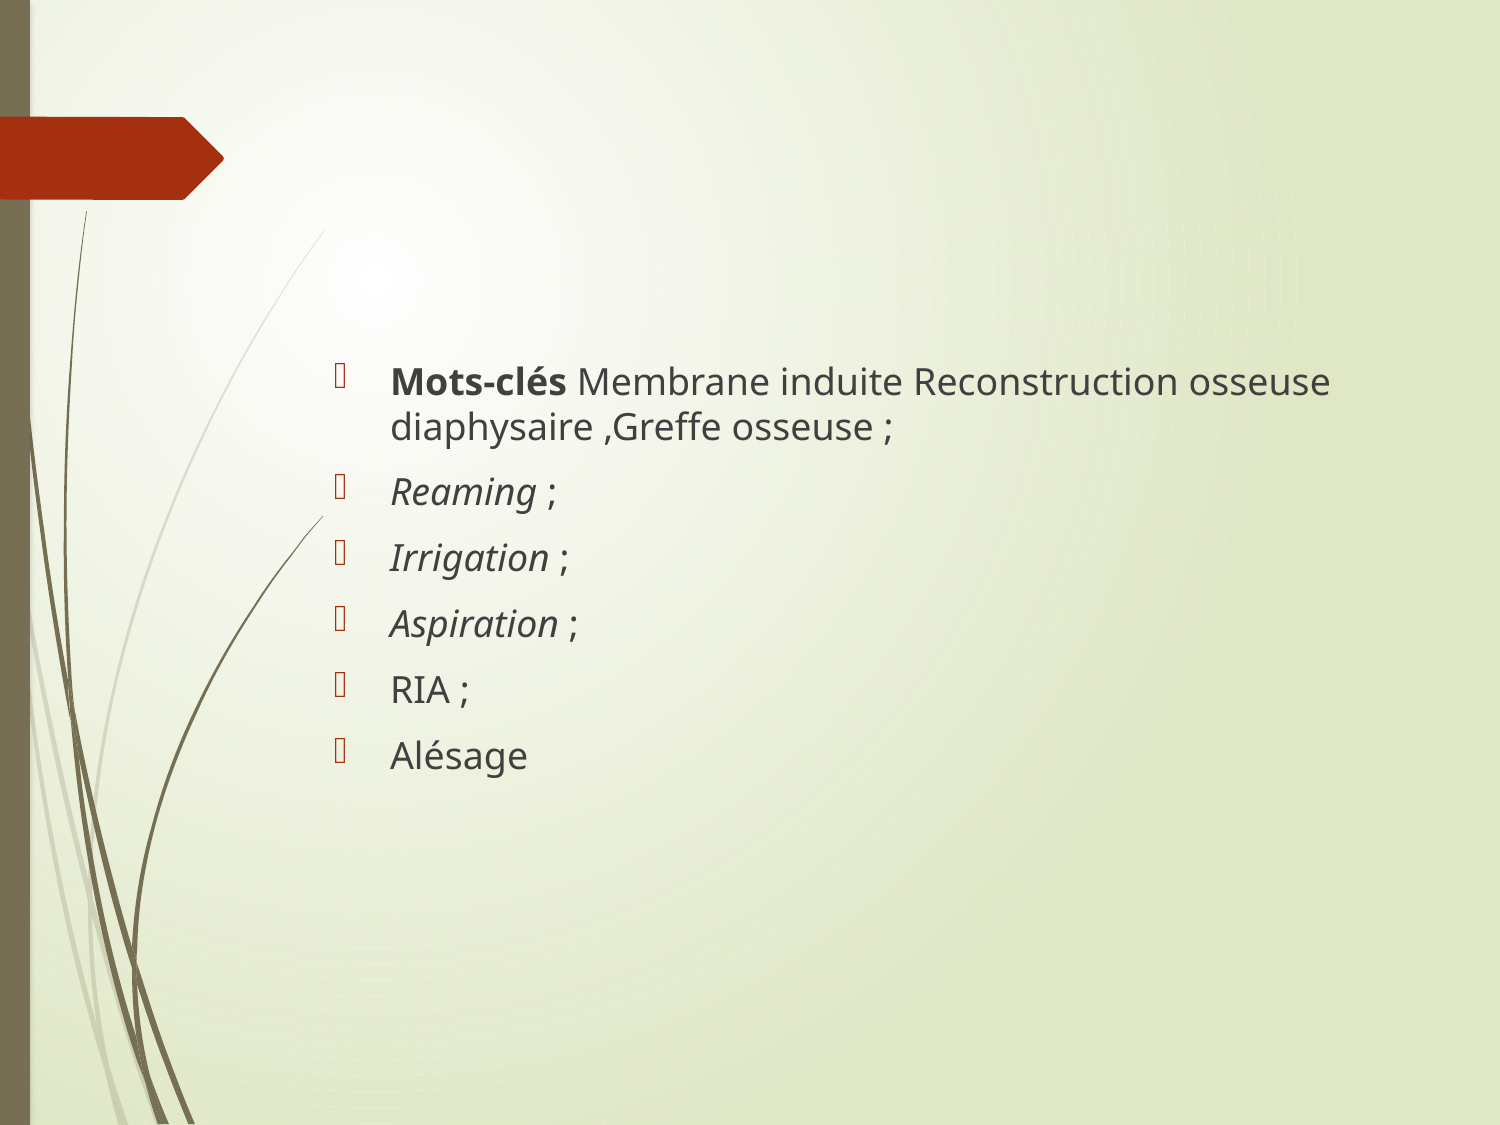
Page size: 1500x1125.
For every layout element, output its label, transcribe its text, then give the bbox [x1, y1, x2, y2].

list Mots-clés Membrane induite Reconstruction osseuse diaphysaire ,Greffe osseuse ; Reaming ; Irrigation ; Aspiration ; RIA ; Alésage [318, 350, 1400, 970]
